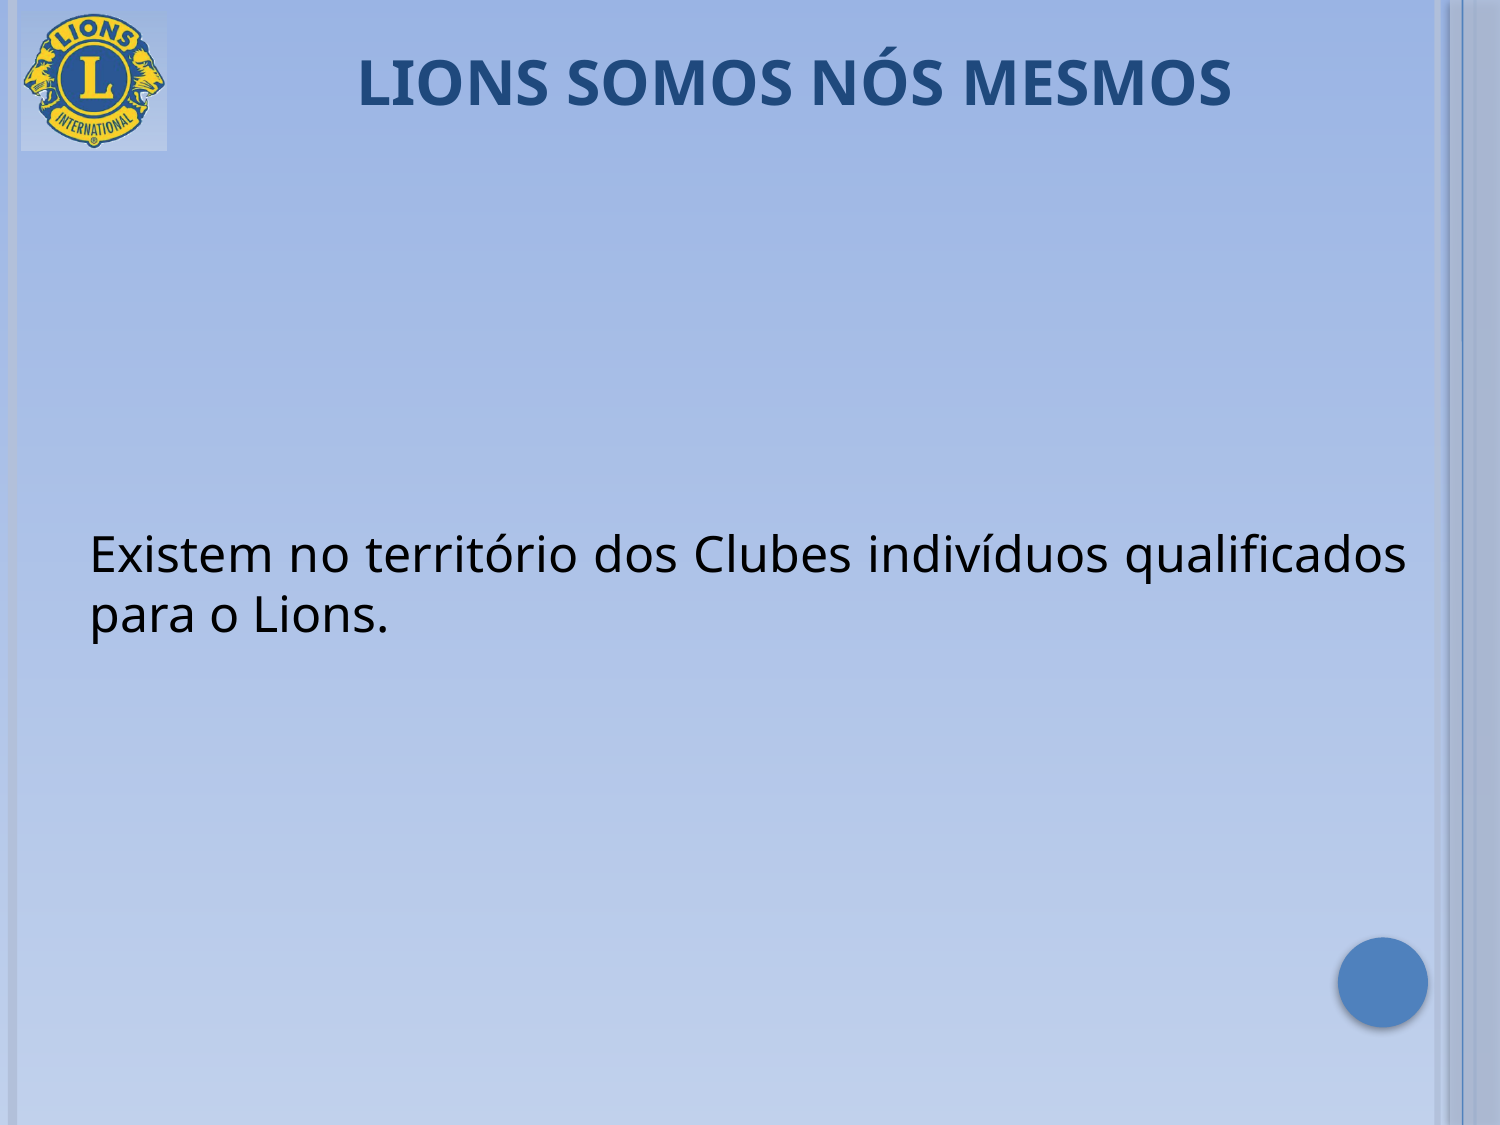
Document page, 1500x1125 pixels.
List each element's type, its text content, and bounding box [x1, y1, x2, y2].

title LIONS SOMOS NÓS MESMOS [166, 0, 1424, 126]
picture [20, 11, 167, 152]
list Existem no território dos Clubes indivíduos qualificados para o Lions. [75, 515, 1424, 941]
